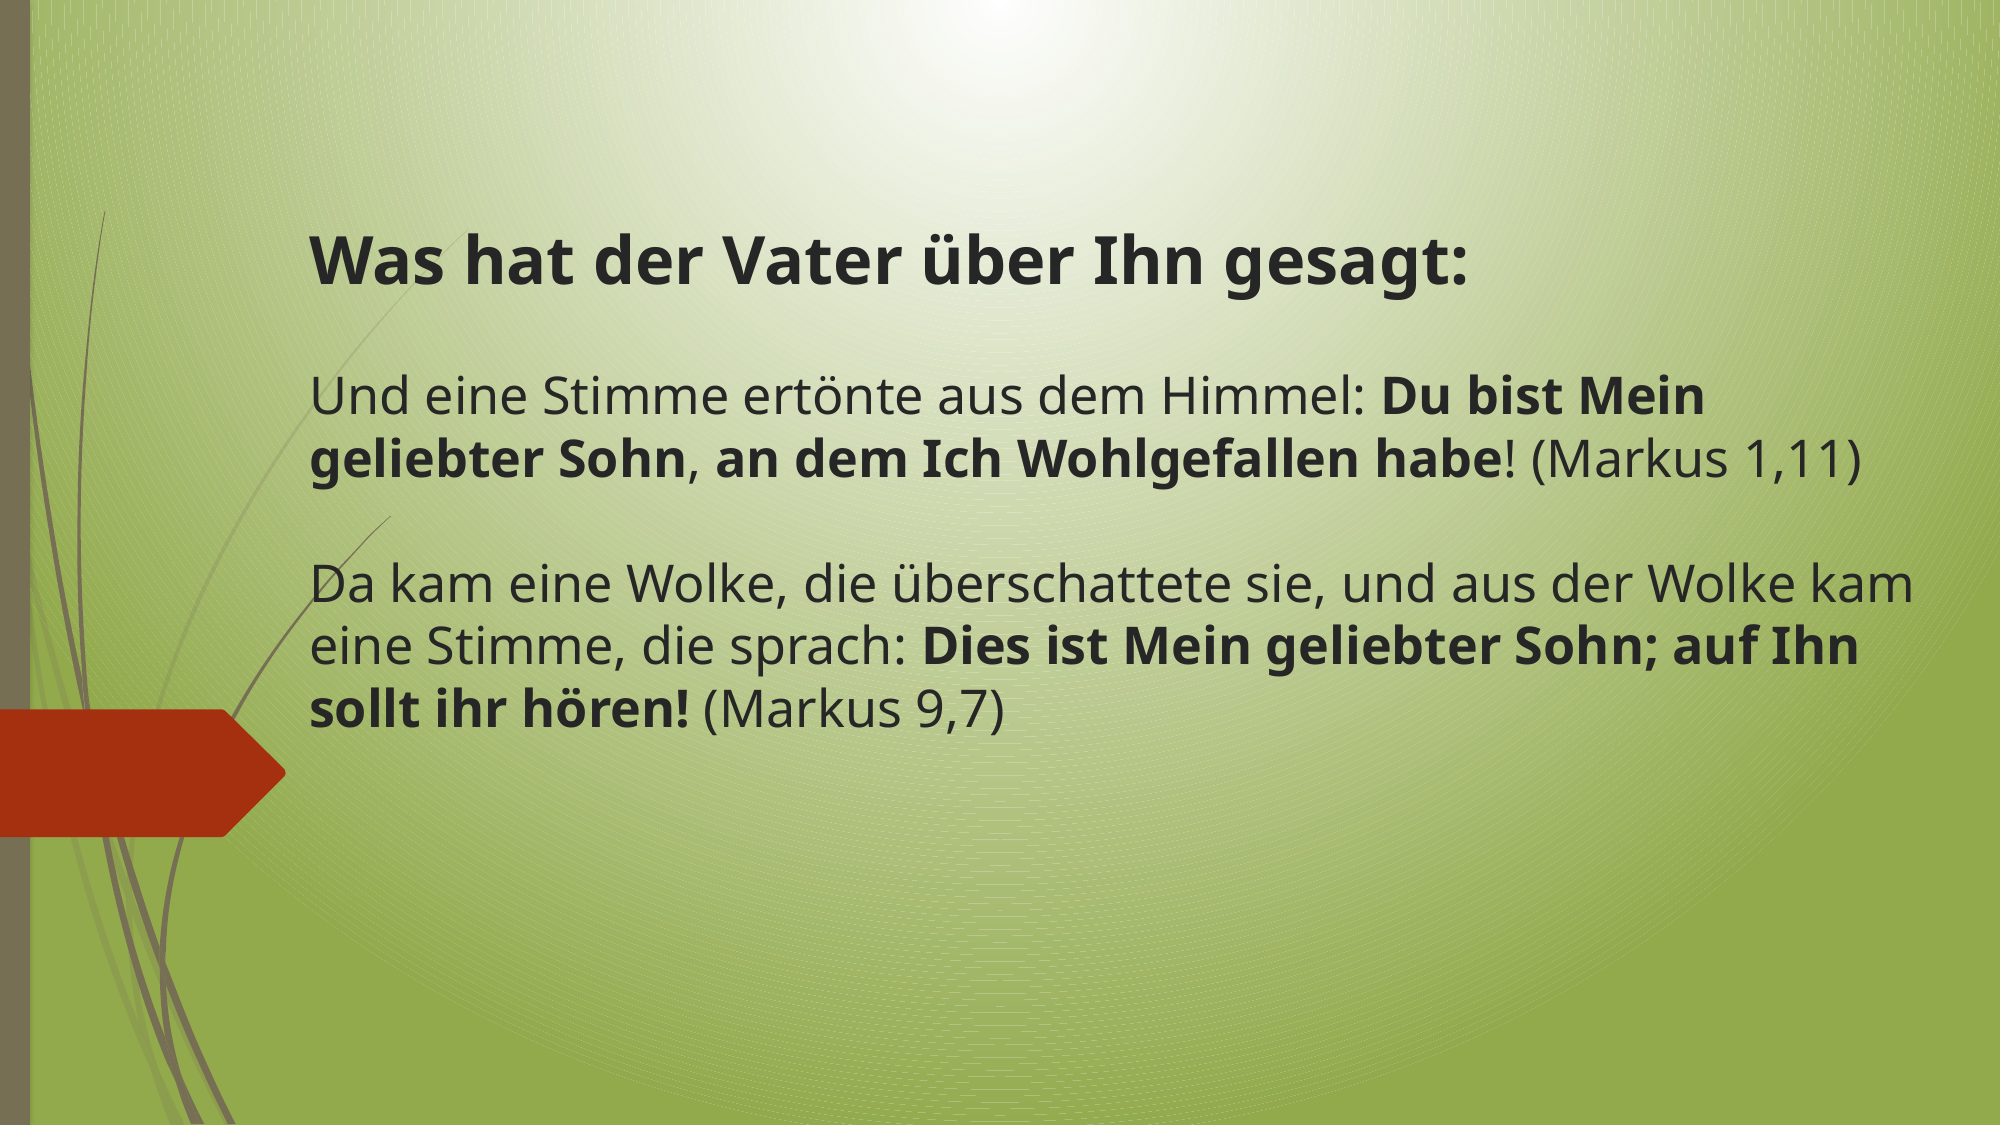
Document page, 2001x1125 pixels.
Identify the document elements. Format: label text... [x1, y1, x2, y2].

title Was hat der Vater über Ihn gesagt: Und eine Stimme ertönte aus dem Himmel: Du bist Mein geliebter Sohn, an dem Ich Wohlgefallen habe! (Markus 1,11) Da kam eine Wolke, die überschattete sie, und aus der Wolke kam eine Stimme, die sprach: Dies ist Mein geliebter Sohn; auf Ihn sollt ihr hören! (Markus 9,7) [294, 0, 1943, 1125]
